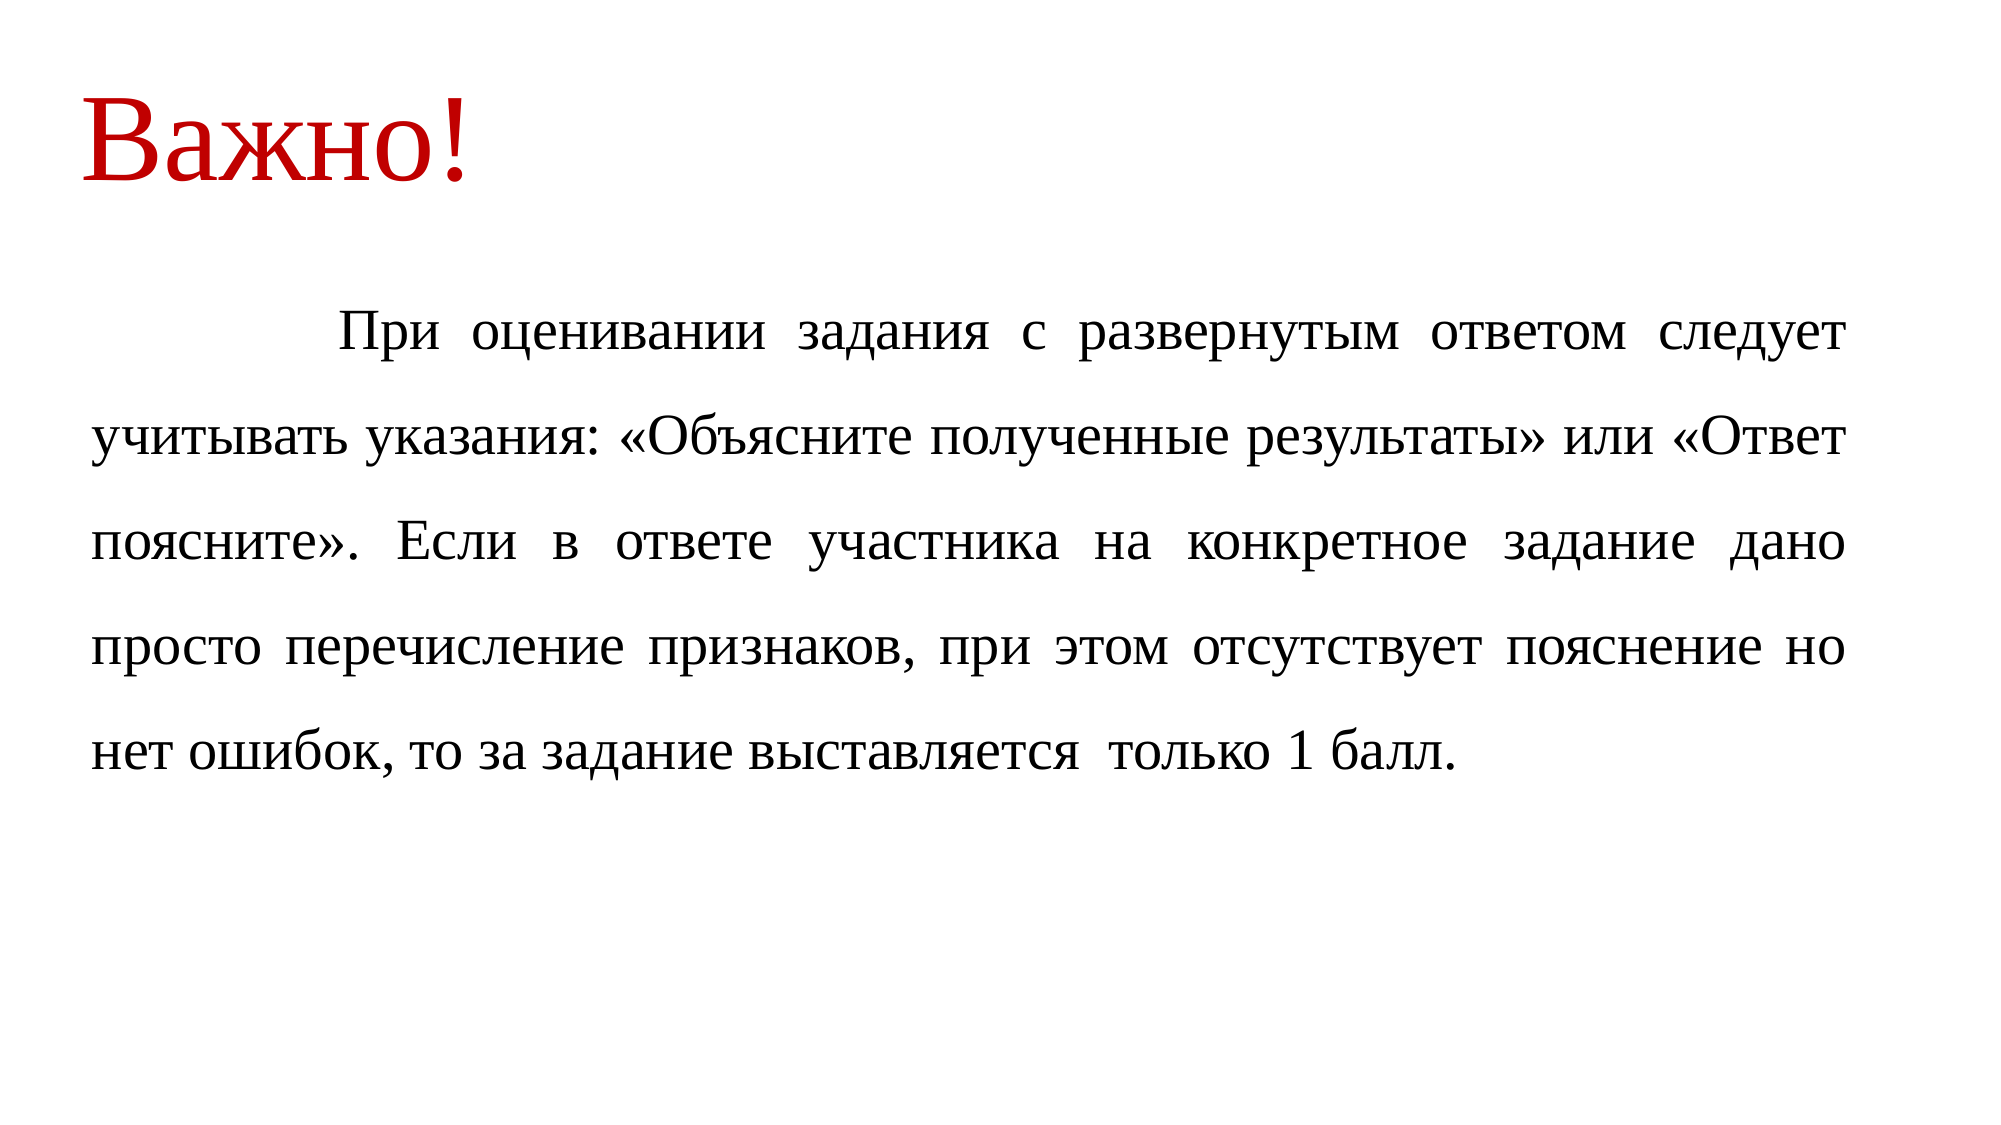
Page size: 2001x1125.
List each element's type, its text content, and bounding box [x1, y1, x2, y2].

list При оценивании задания с развернутым ответом следует учитывать указания: «Объясните полученные результаты» или «Ответ поясните». Если в ответе участника на конкретное задание дано просто перечисление признаков, при этом отсутствует пояснение но нет ошибок, то за задание выставляется только 1 балл. [39, 248, 1863, 1014]
title Важно! [57, 31, 500, 249]
